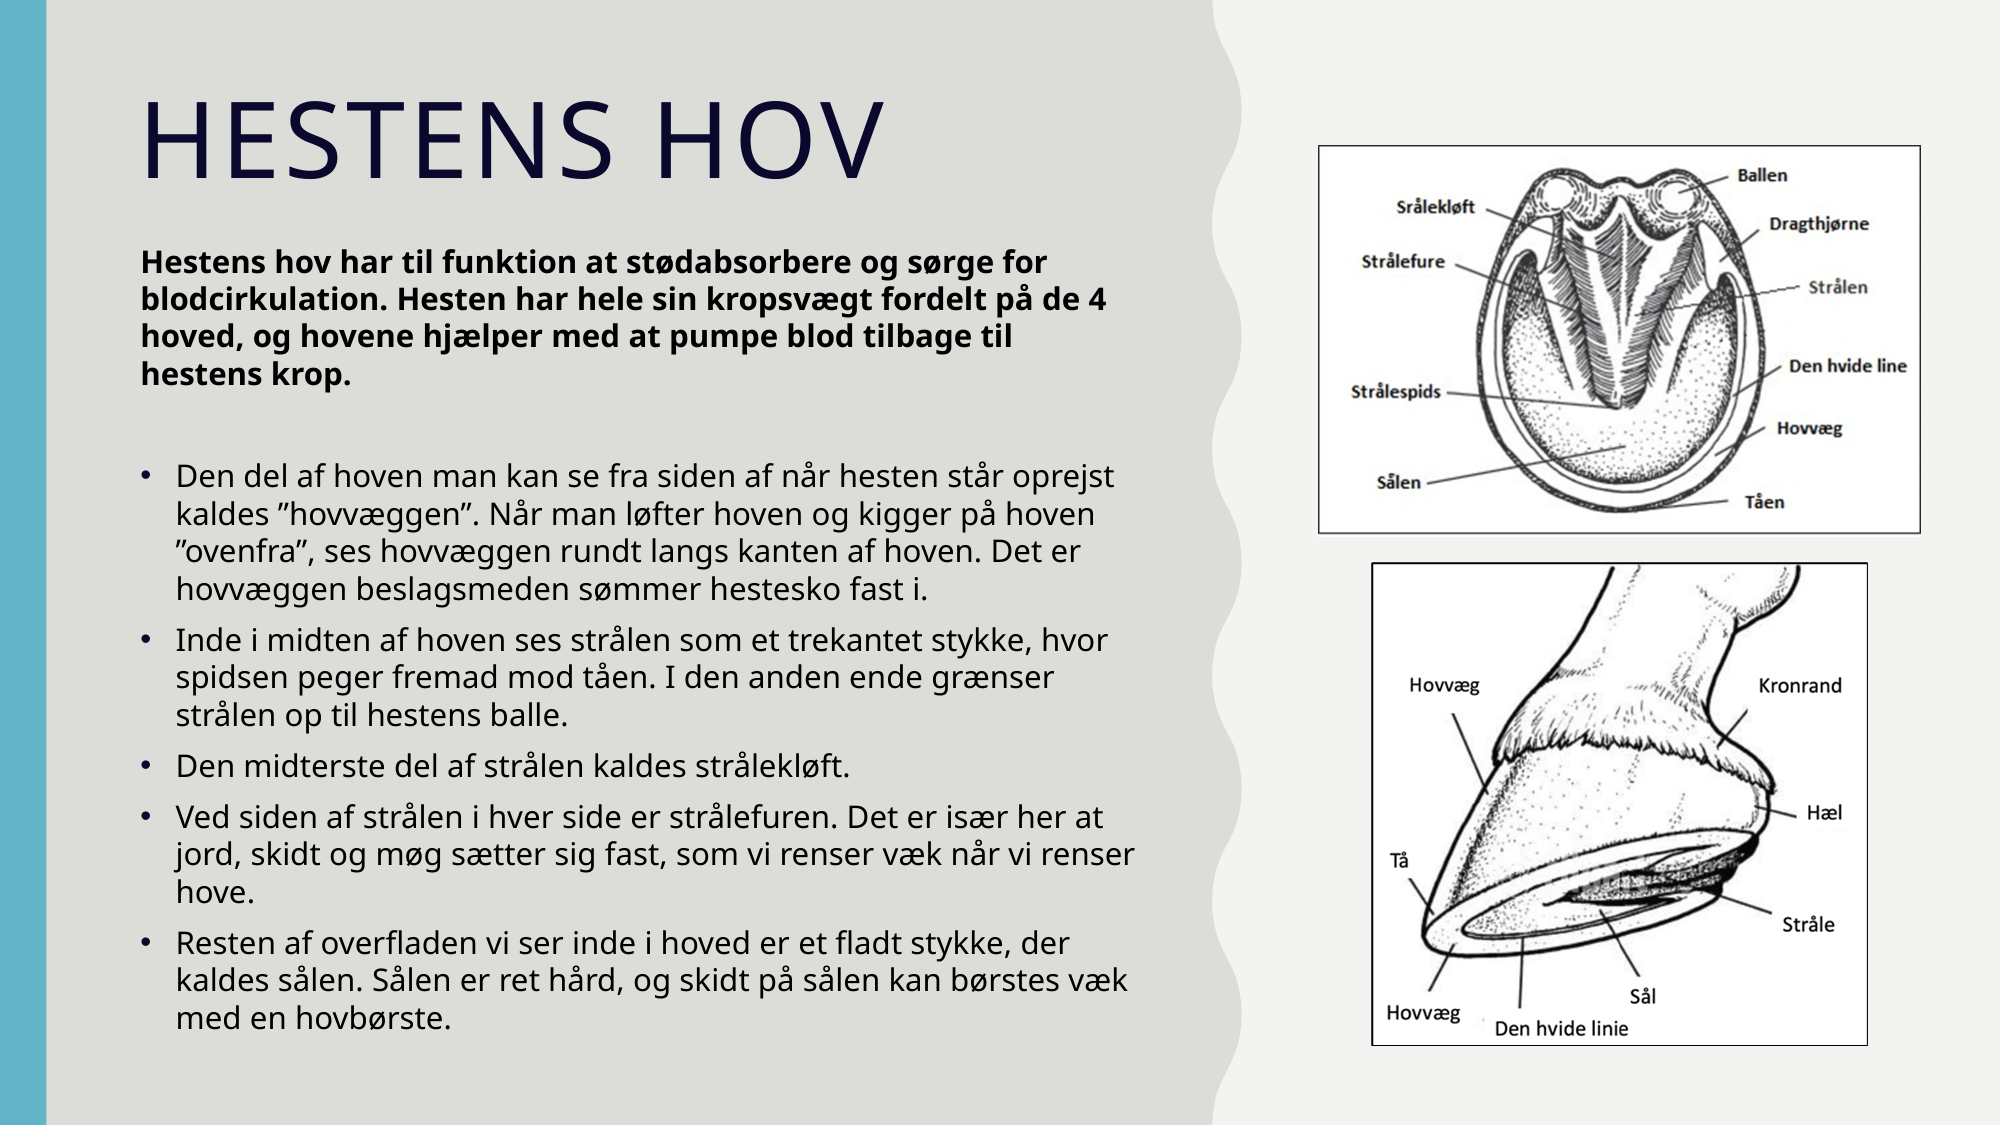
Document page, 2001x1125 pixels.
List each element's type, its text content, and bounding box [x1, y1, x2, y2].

text_box [1213, 0, 2000, 1125]
text_box [47, 0, 1242, 1125]
title Hestens hov [123, 79, 1164, 349]
picture [1318, 145, 1921, 537]
list Hestens hov har til funktion at stødabsorbere og sørge for blodcirkulation. Hesten har hele sin kropsvægt fordelt på de 4 hoved, og hovene hjælper med at pumpe blod tilbage til hestens krop. Den del af hoven man kan se fra siden af når hesten står oprejst kaldes ”hovvæggen”. Når man løfter hoven og kigger på hoven ”ovenfra”, ses hovvæggen rundt langs kanten af hoven. Det er hovvæggen beslagsmeden sømmer hestesko fast i. Inde i midten af hoven ses strålen som et trekantet stykke, hvor spidsen peger fremad mod tåen. I den anden ende grænser strålen op til hestens balle. Den midterste del af strålen kaldes strålekløft. Ved siden af strålen i hver side er strålefuren. Det er især her at jord, skidt og møg sætter sig fast, som vi renser væk når vi renser hove. Resten af overfladen vi ser inde i hoved er et fladt stykke, der kaldes sålen. Sålen er ret hård, og skidt på sålen kan børstes væk med en hovbørste. [125, 234, 1160, 1046]
text_box [0, 0, 47, 1125]
picture [1371, 562, 1868, 1046]
